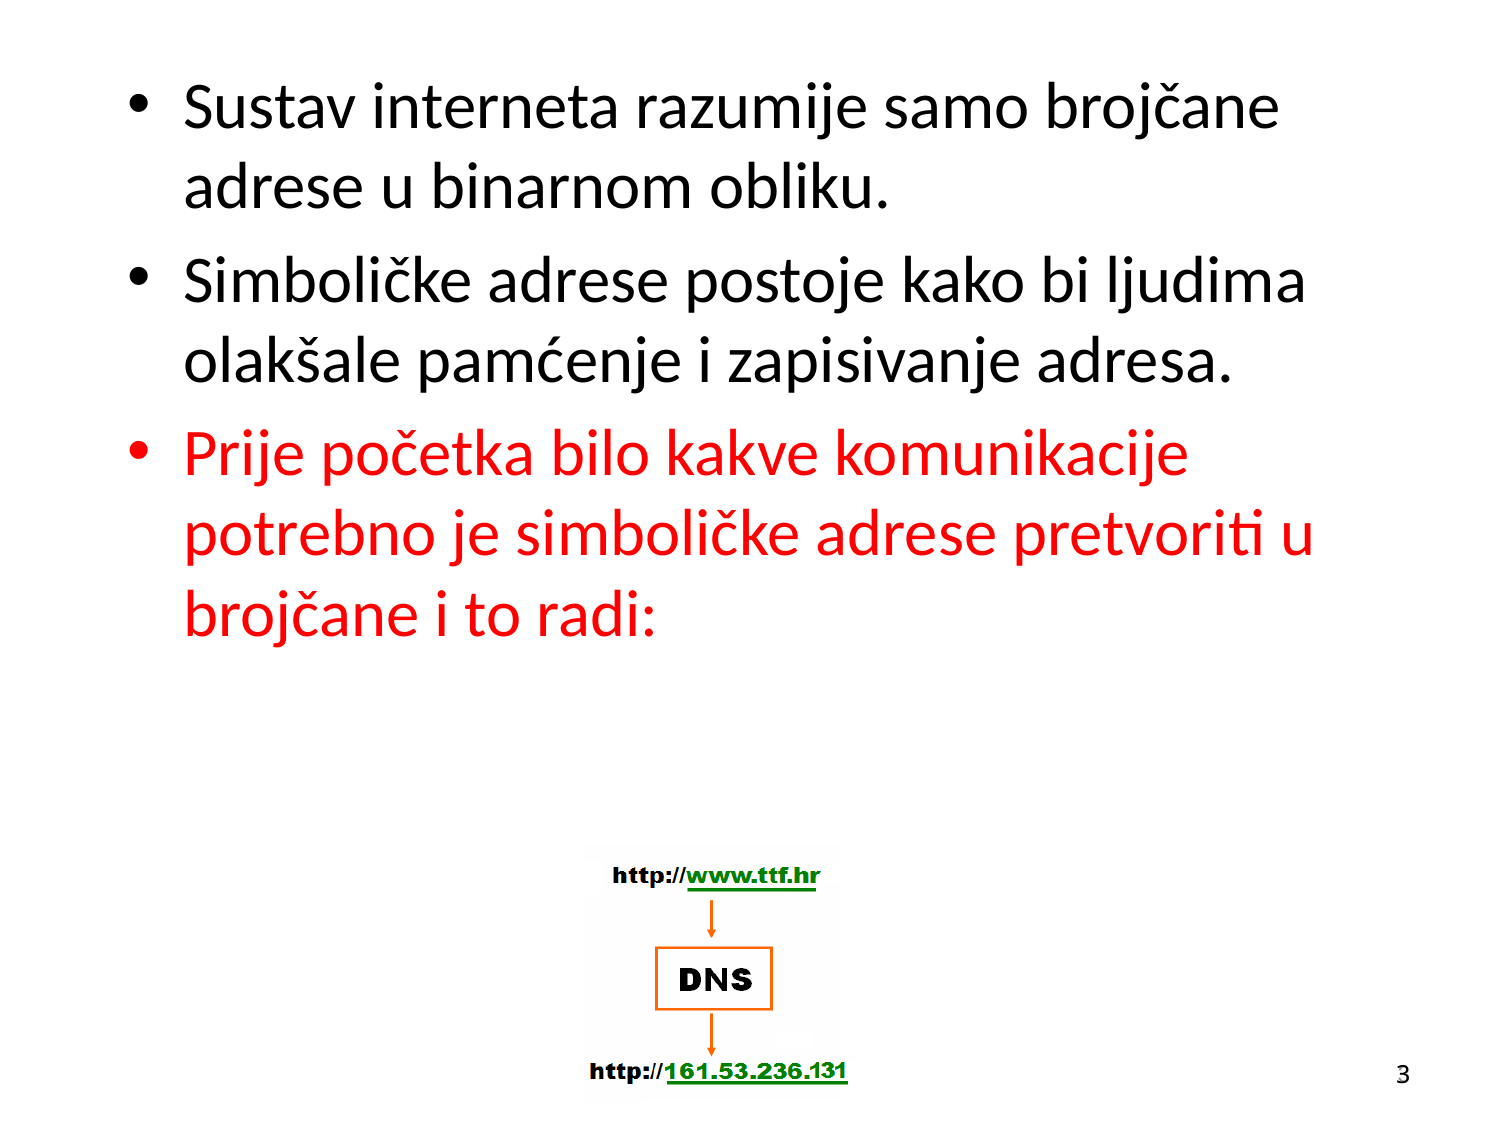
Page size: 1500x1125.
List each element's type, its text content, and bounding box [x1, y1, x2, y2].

list Sustav interneta razumije samo brojčane adrese u binarnom obliku. Simboličke adrese postoje kako bi ljudima olakšale pamćenje i zapisivanje adresa. Prije početka bilo kakve komunikacije potrebno je simboličke adrese pretvoriti u brojčane i to radi: [112, 54, 1365, 835]
picture [584, 845, 861, 1103]
text_box 3 [1074, 1024, 1425, 1100]
